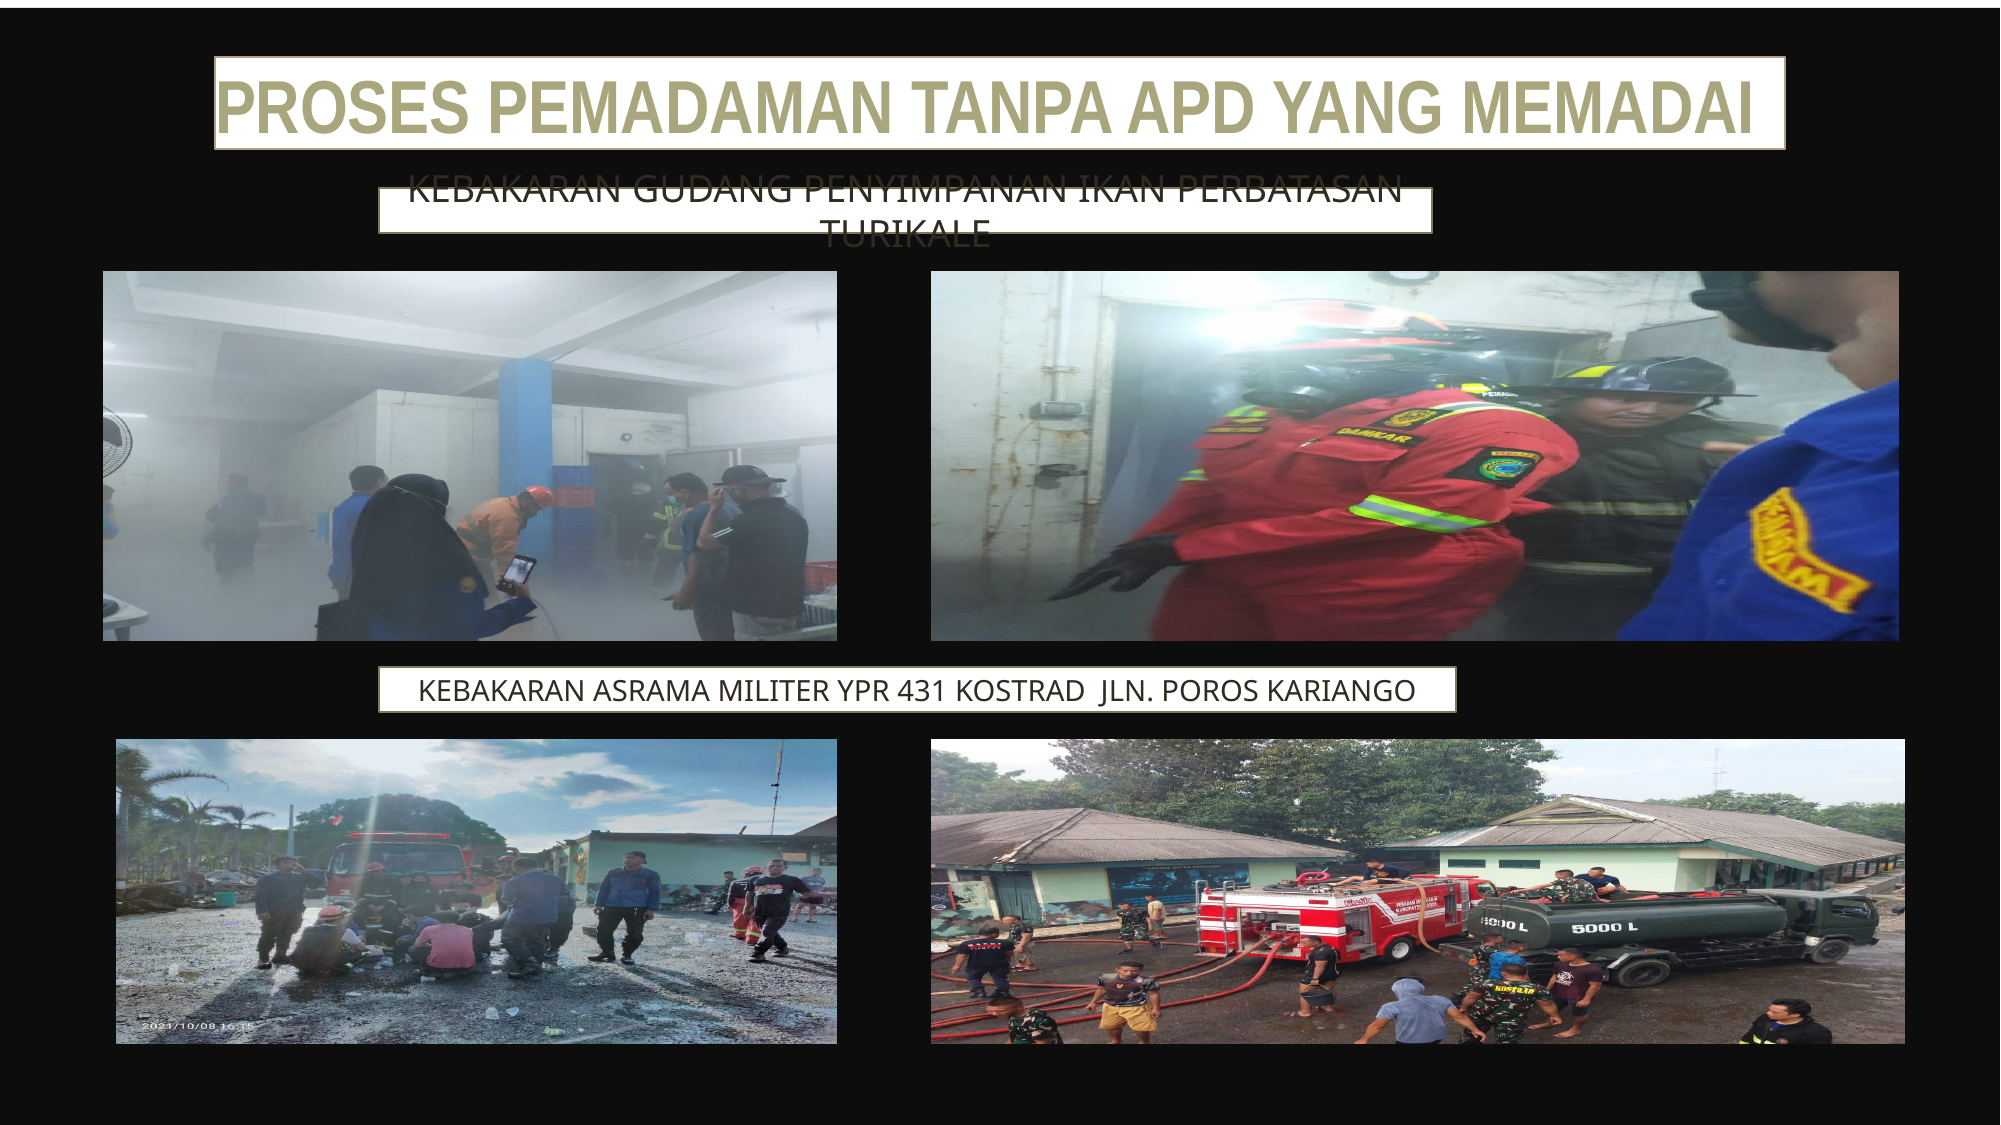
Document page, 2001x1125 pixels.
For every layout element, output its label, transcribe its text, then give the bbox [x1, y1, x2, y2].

text_box KEBAKARAN GUDANG PENYIMPANAN IKAN PERBATASAN TURIKALE [378, 187, 1433, 234]
picture [931, 270, 1899, 641]
text_box PROSES PEMADAMAN TANPA APD YANG MEMADAI [214, 56, 1786, 150]
picture [103, 270, 837, 641]
text_box KEBAKARAN ASRAMA MILITER YPR 431 KOSTRAD JLN. POROS KARIANGO [378, 666, 1457, 713]
picture [116, 738, 837, 1044]
text_box [0, 7, 2000, 1125]
picture [931, 738, 1905, 1044]
